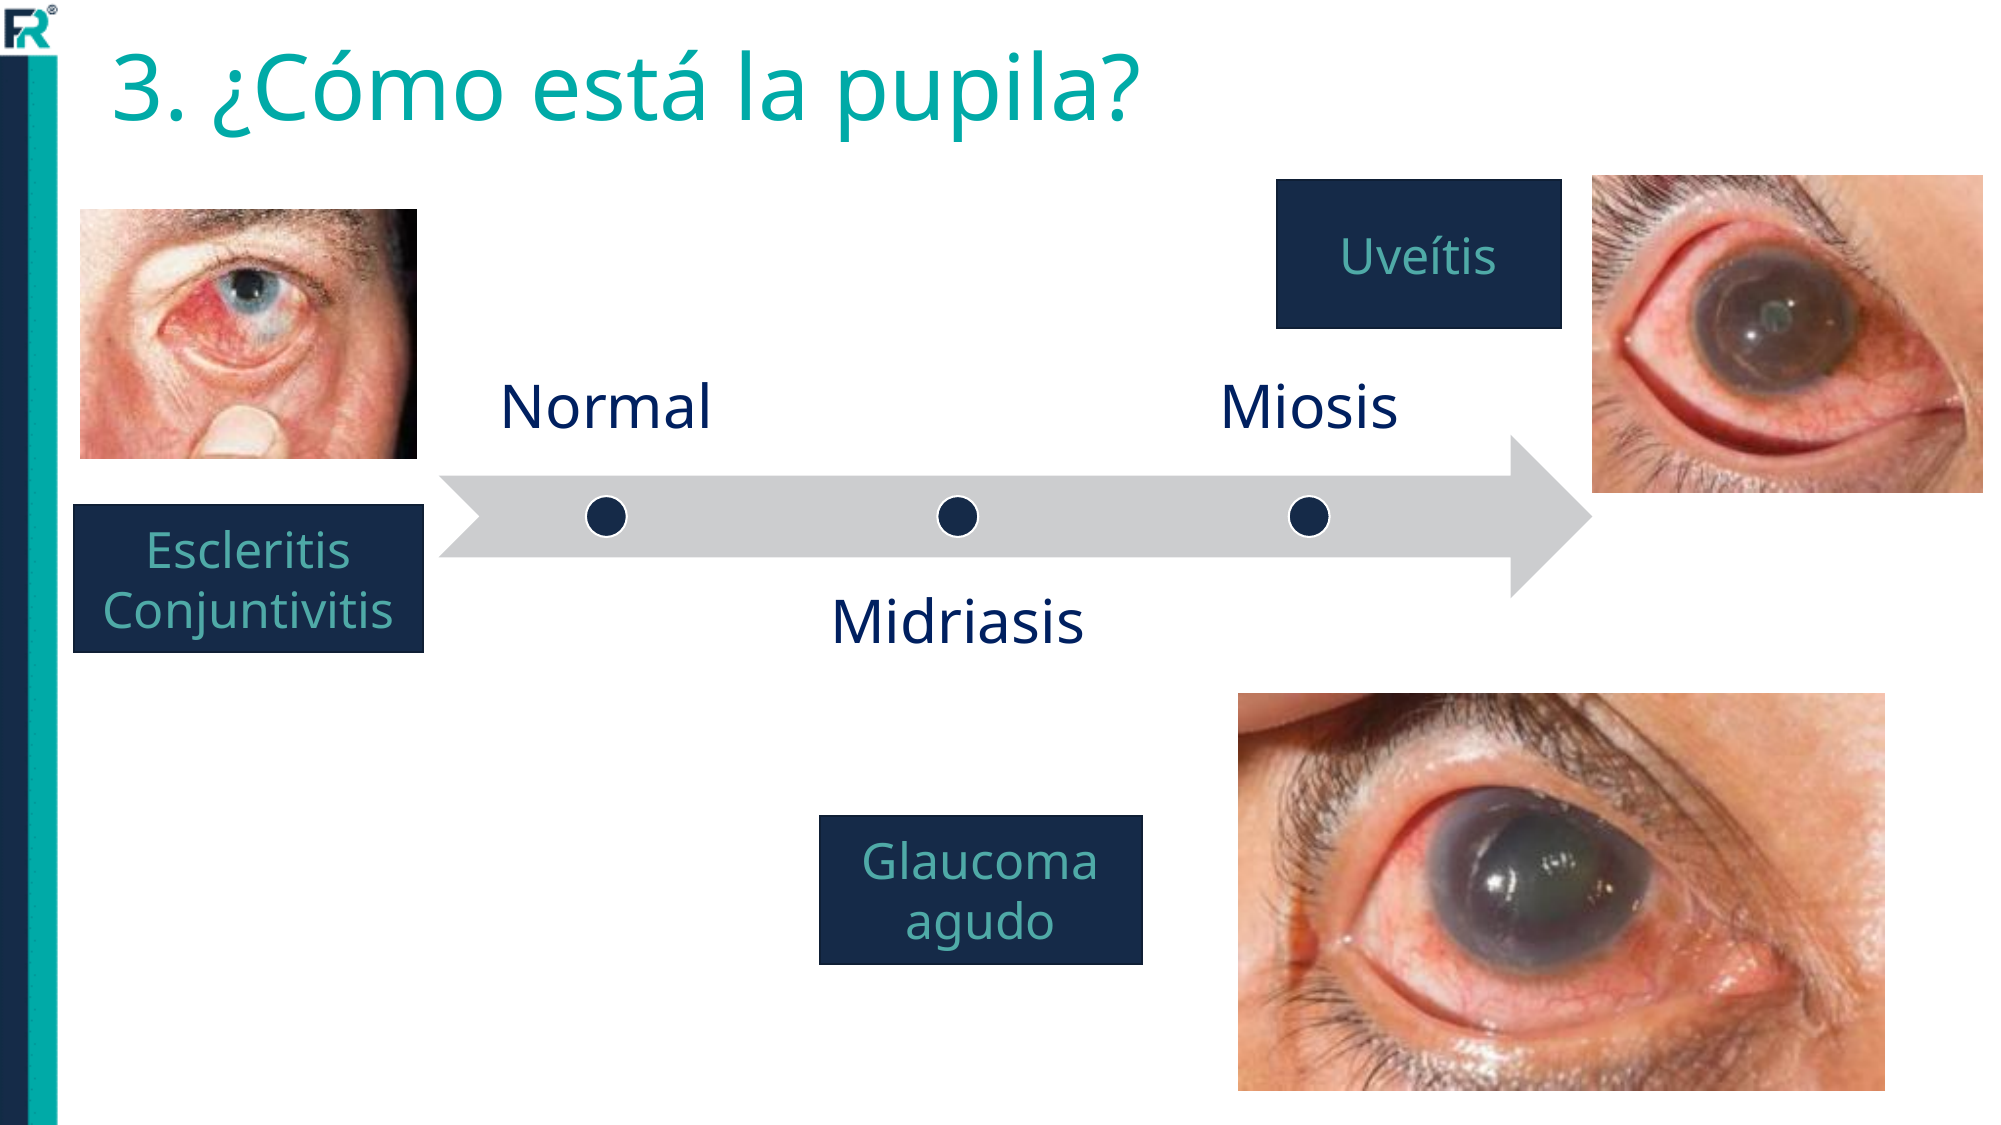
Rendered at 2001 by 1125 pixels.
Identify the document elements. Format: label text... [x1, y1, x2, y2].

text_box Escleritis Conjuntivitis [73, 504, 424, 653]
picture [0, 0, 2001, 1125]
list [438, 311, 1593, 722]
text_box Glaucoma agudo [819, 815, 1143, 965]
text_box Uveítis [1276, 179, 1562, 311]
title 3. ¿Cómo está la pupila? [96, 3, 1934, 178]
